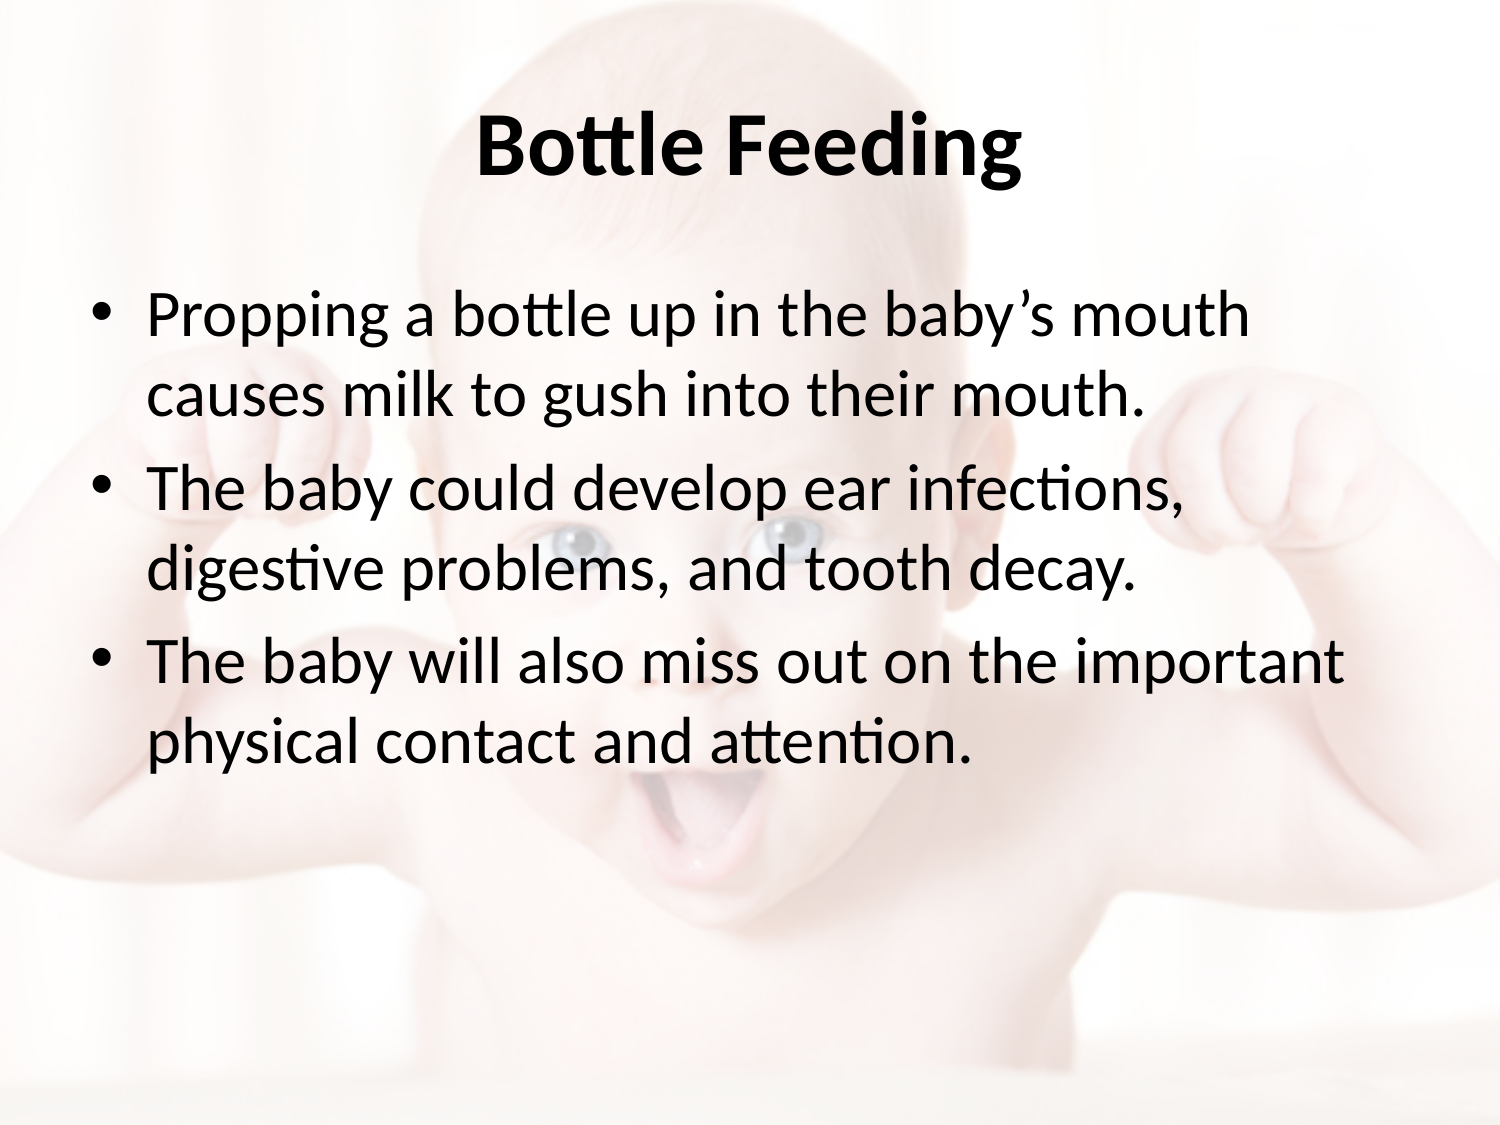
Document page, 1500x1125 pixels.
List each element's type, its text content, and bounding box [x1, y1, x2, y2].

title Bottle Feeding [75, 45, 1425, 233]
list Propping a bottle up in the baby’s mouth causes milk to gush into their mouth. The baby could develop ear infections, digestive problems, and tooth decay. The baby will also miss out on the important physical contact and attention. [75, 262, 1425, 1005]
